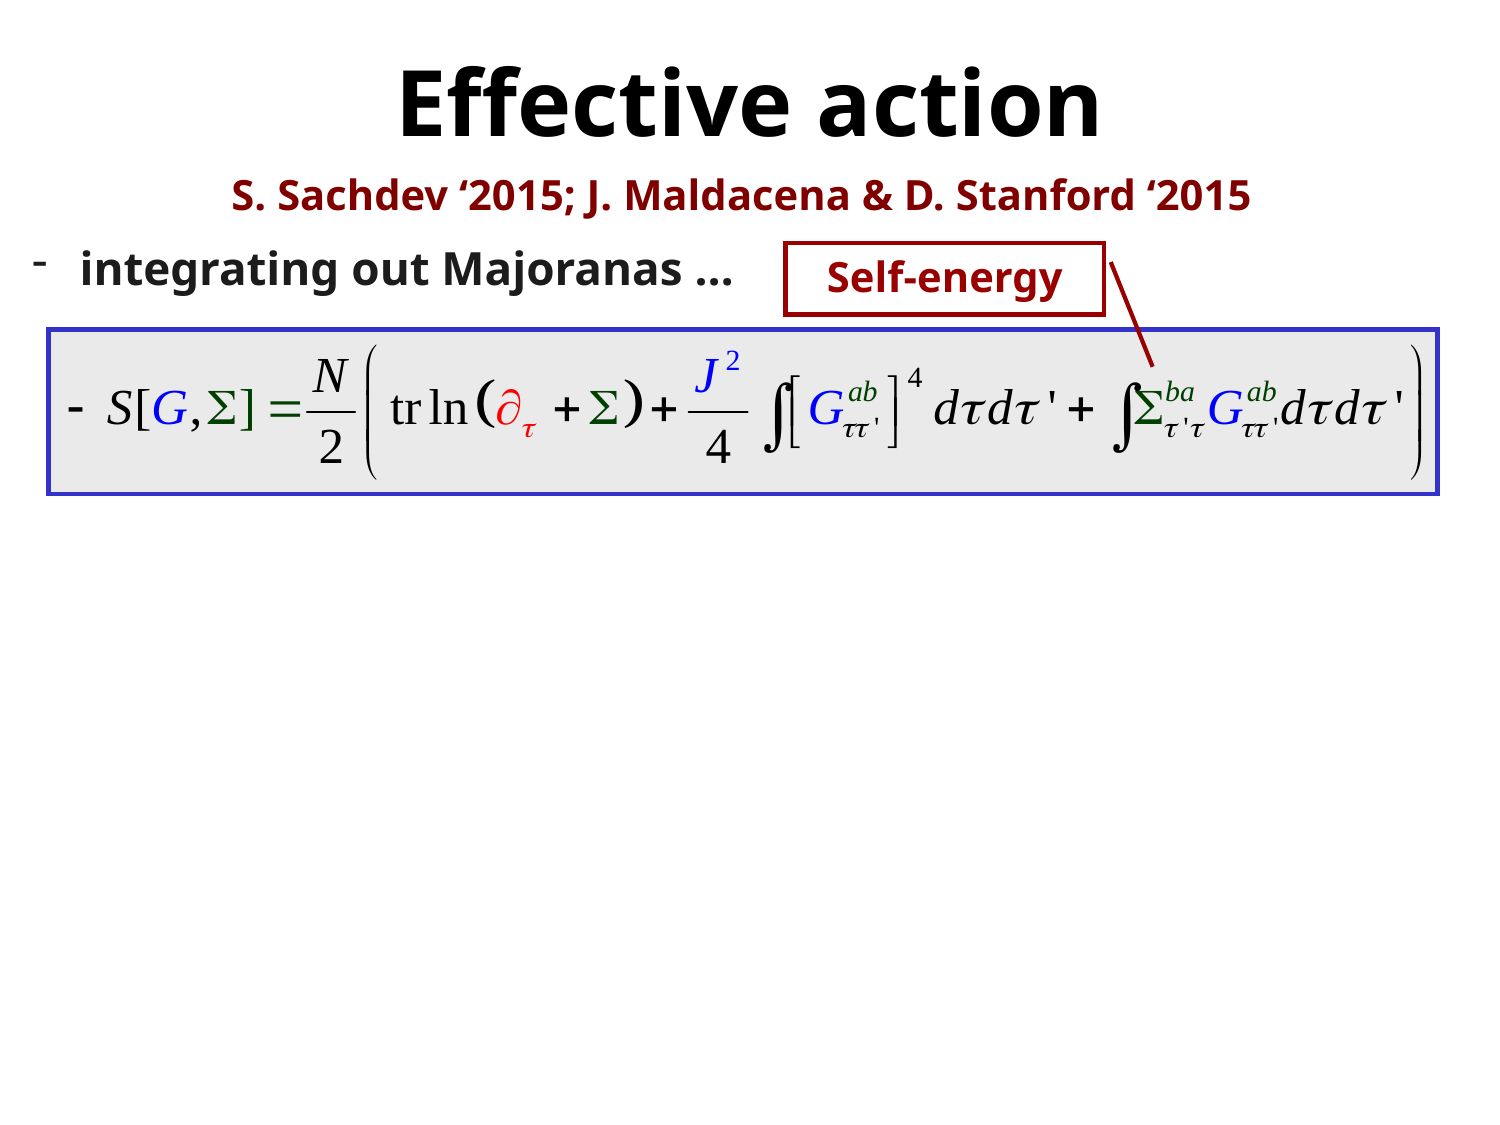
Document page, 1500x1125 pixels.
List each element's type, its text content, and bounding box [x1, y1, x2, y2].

text_box Self-energy [785, 243, 1105, 315]
text_box S. Sachdev ‘2015; J. Maldacena & D. Stanford ‘2015 [36, 160, 1447, 226]
text_box Effective action [0, 0, 1500, 200]
text_box integrating out Majoranas … [17, 231, 761, 302]
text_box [50, 331, 1435, 492]
